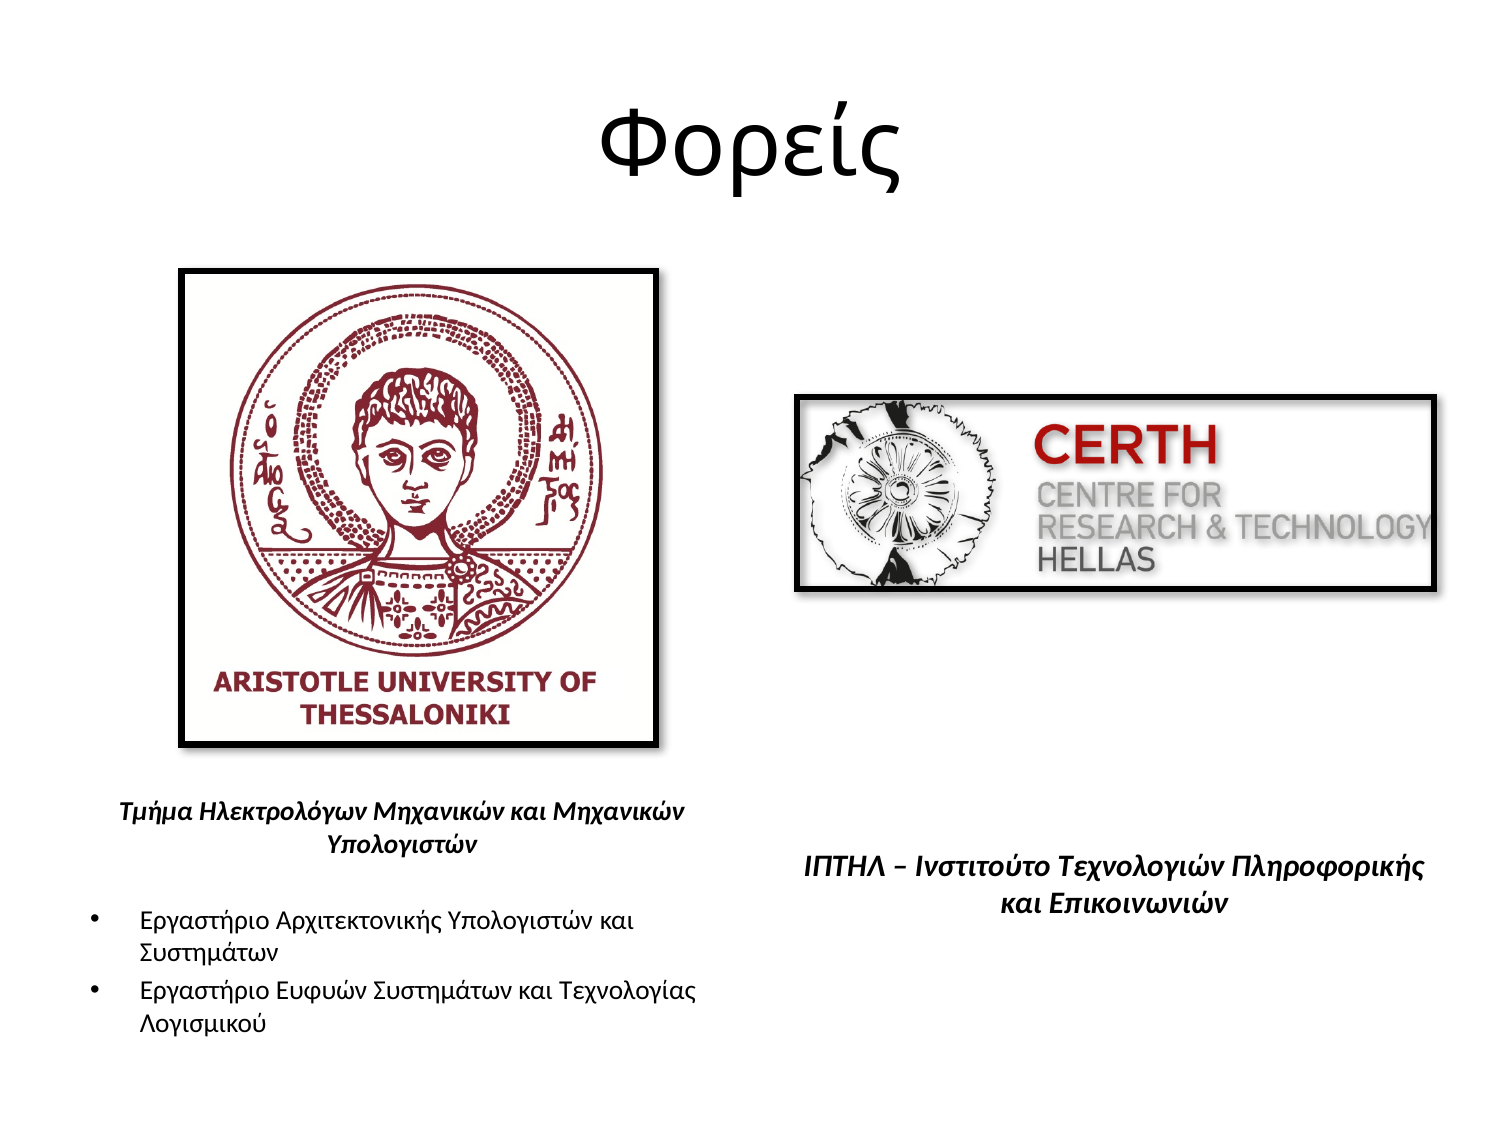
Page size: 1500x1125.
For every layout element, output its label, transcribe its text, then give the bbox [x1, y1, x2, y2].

text_box Τμήμα Ηλεκτρολόγων Μηχανικών και Μηχανικών Υπολογιστών Εργαστήριο Αρχιτεκτονικής Υπολογιστών και Συστημάτων Εργαστήριο Ευφυών Συστημάτων και Τεχνολογίας Λογισμικού [75, 785, 729, 1049]
picture [799, 399, 1432, 587]
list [184, 273, 654, 742]
title Φορείς [75, 45, 1425, 233]
text_box ΙΠΤΗΛ – Ινστιτούτο Τεχνολογιών Πληροφορικής και Επικοινωνιών [787, 837, 1442, 940]
